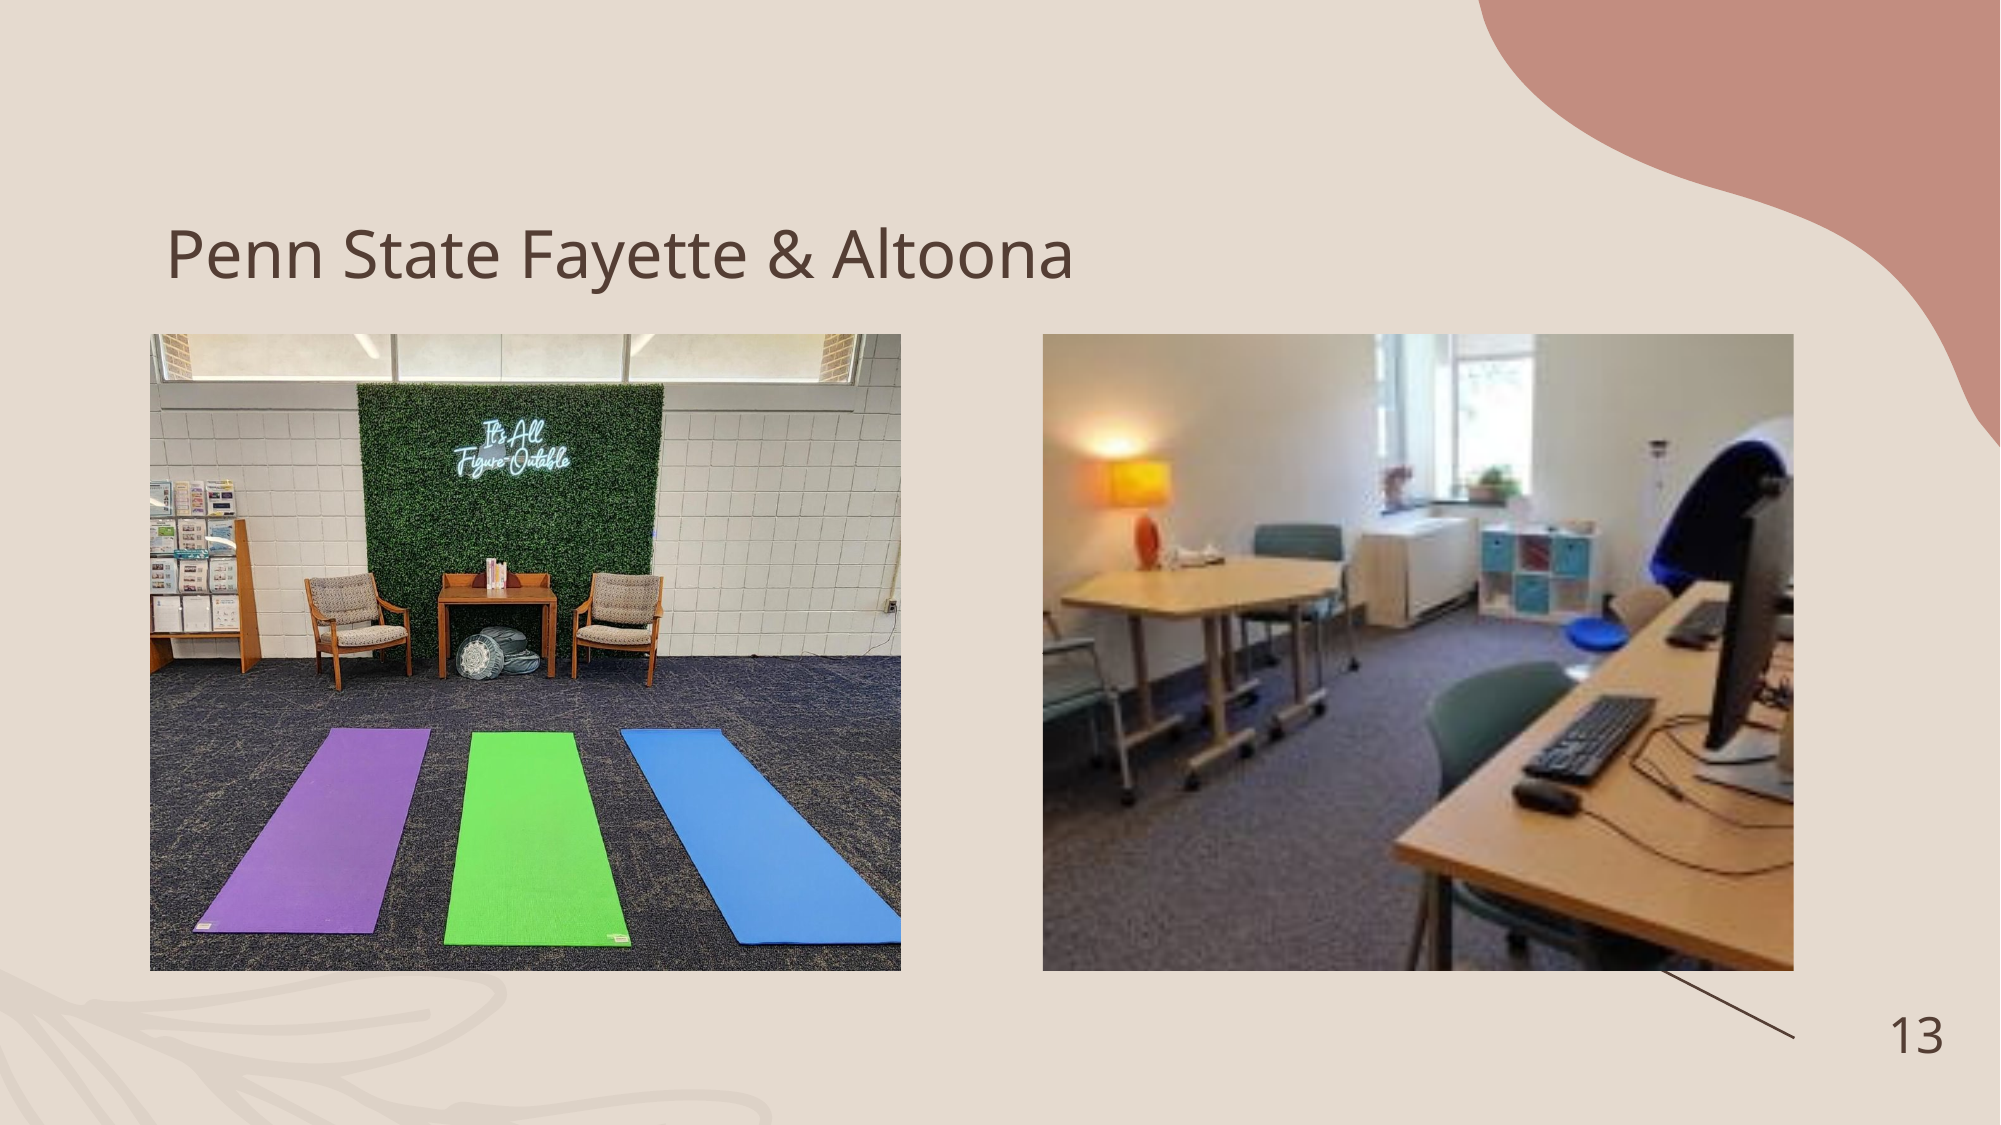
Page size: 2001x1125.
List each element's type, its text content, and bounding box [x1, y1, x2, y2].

title Penn State Fayette & Altoona [150, 149, 1850, 300]
slide_number 13 [1862, 964, 1971, 1112]
picture [1042, 334, 1794, 971]
picture [149, 334, 901, 971]
